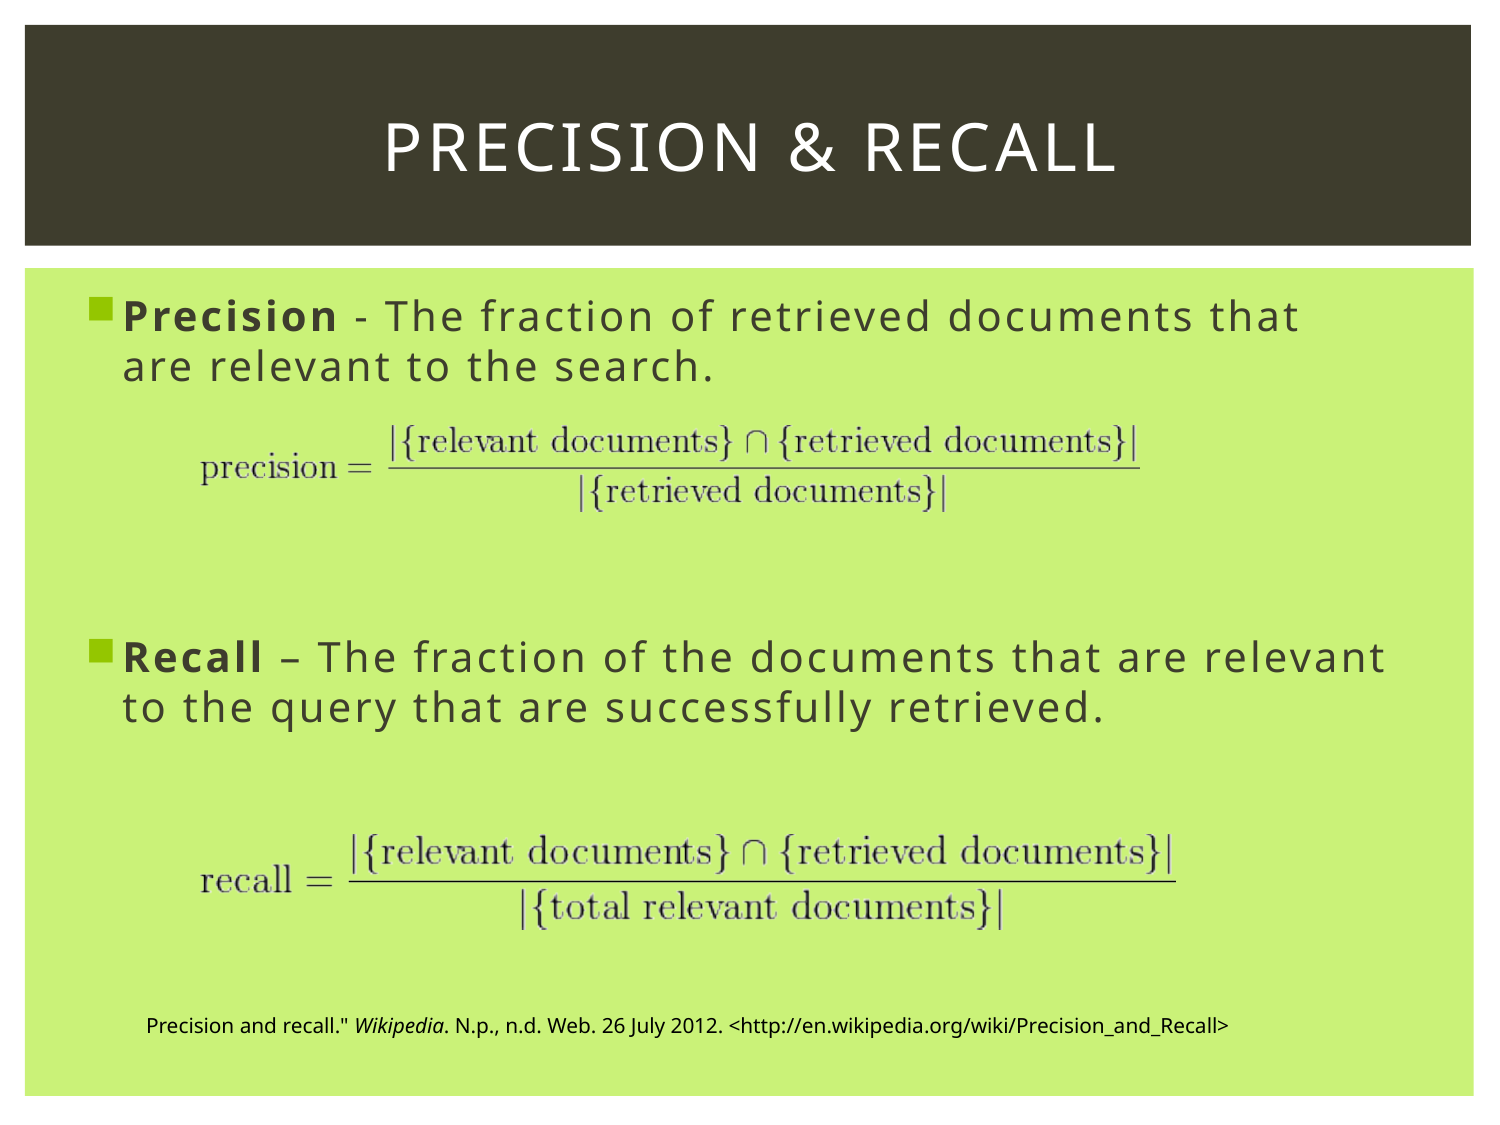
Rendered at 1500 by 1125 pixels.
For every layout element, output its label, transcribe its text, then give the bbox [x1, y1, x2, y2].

title Precision & recall [62, 58, 1438, 232]
list Precision - The fraction of retrieved documents that are relevant to the search. Recall – The fraction of the documents that are relevant to the query that are successfully retrieved. [62, 281, 1442, 1005]
picture [199, 834, 1176, 930]
picture [199, 425, 1141, 512]
text_box Precision and recall." Wikipedia. N.p., n.d. Web. 26 July 2012. <http://en.wikipedia.org/wiki/Precision_and_Recall> [131, 1004, 1245, 1045]
